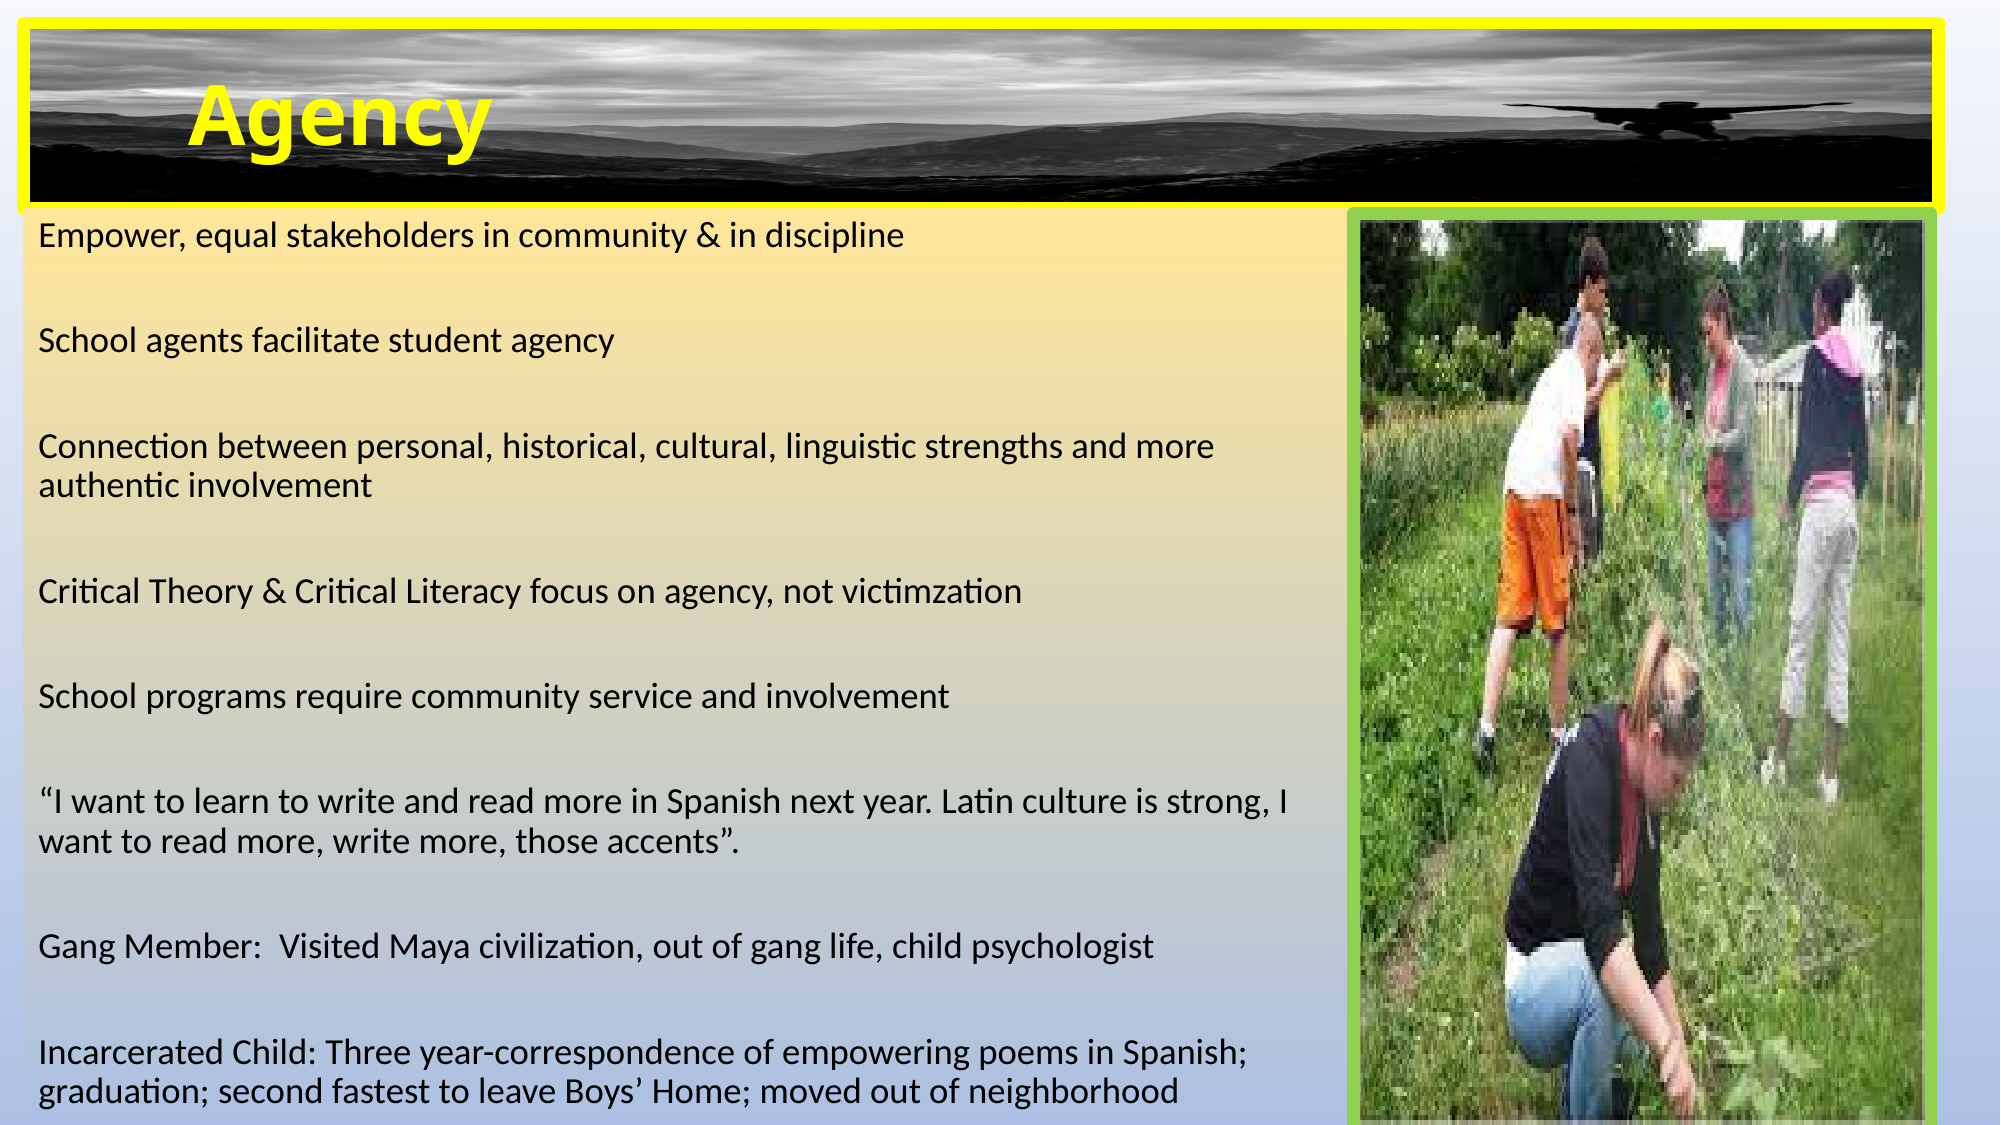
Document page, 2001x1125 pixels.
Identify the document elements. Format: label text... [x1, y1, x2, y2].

title Agency [23, 22, 1939, 209]
list Empower, equal stakeholders in community & in discipline School agents facilitate student agency Connection between personal, historical, cultural, linguistic strengths and more authentic involvement Critical Theory & Critical Literacy focus on agency, not victimzation School programs require community service and involvement “I want to learn to write and read more in Spanish next year. Latin culture is strong, I want to read more, write more, those accents”. Gang Member: Visited Maya civilization, out of gang life, child psychologist Incarcerated Child: Three year-correspondence of empowering poems in Spanish; graduation; second fastest to leave Boys’ Home; moved out of neighborhood [23, 208, 1349, 1125]
picture [1359, 219, 1925, 1125]
